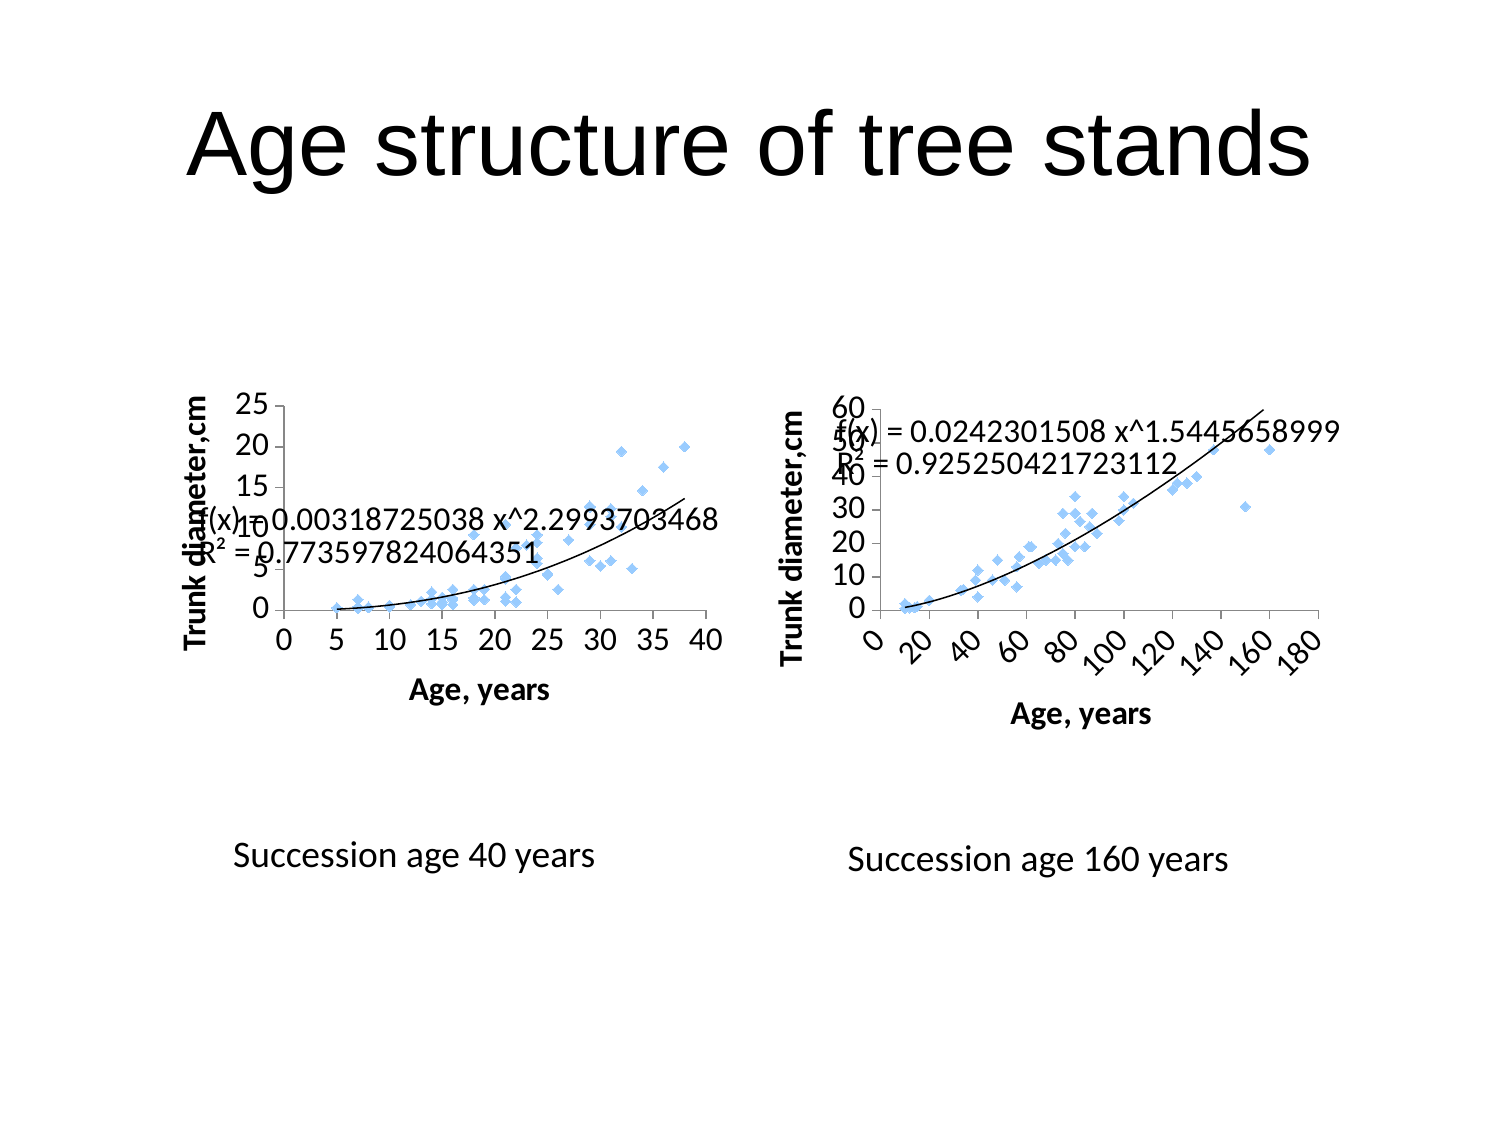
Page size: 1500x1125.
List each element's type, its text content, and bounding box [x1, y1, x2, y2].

chart [143, 381, 736, 744]
text_box Succession age 160 years [832, 826, 1388, 887]
chart [762, 386, 1357, 743]
text_box Succession age 40 years [218, 822, 762, 882]
title Age structure of tree stands [75, 45, 1425, 233]
